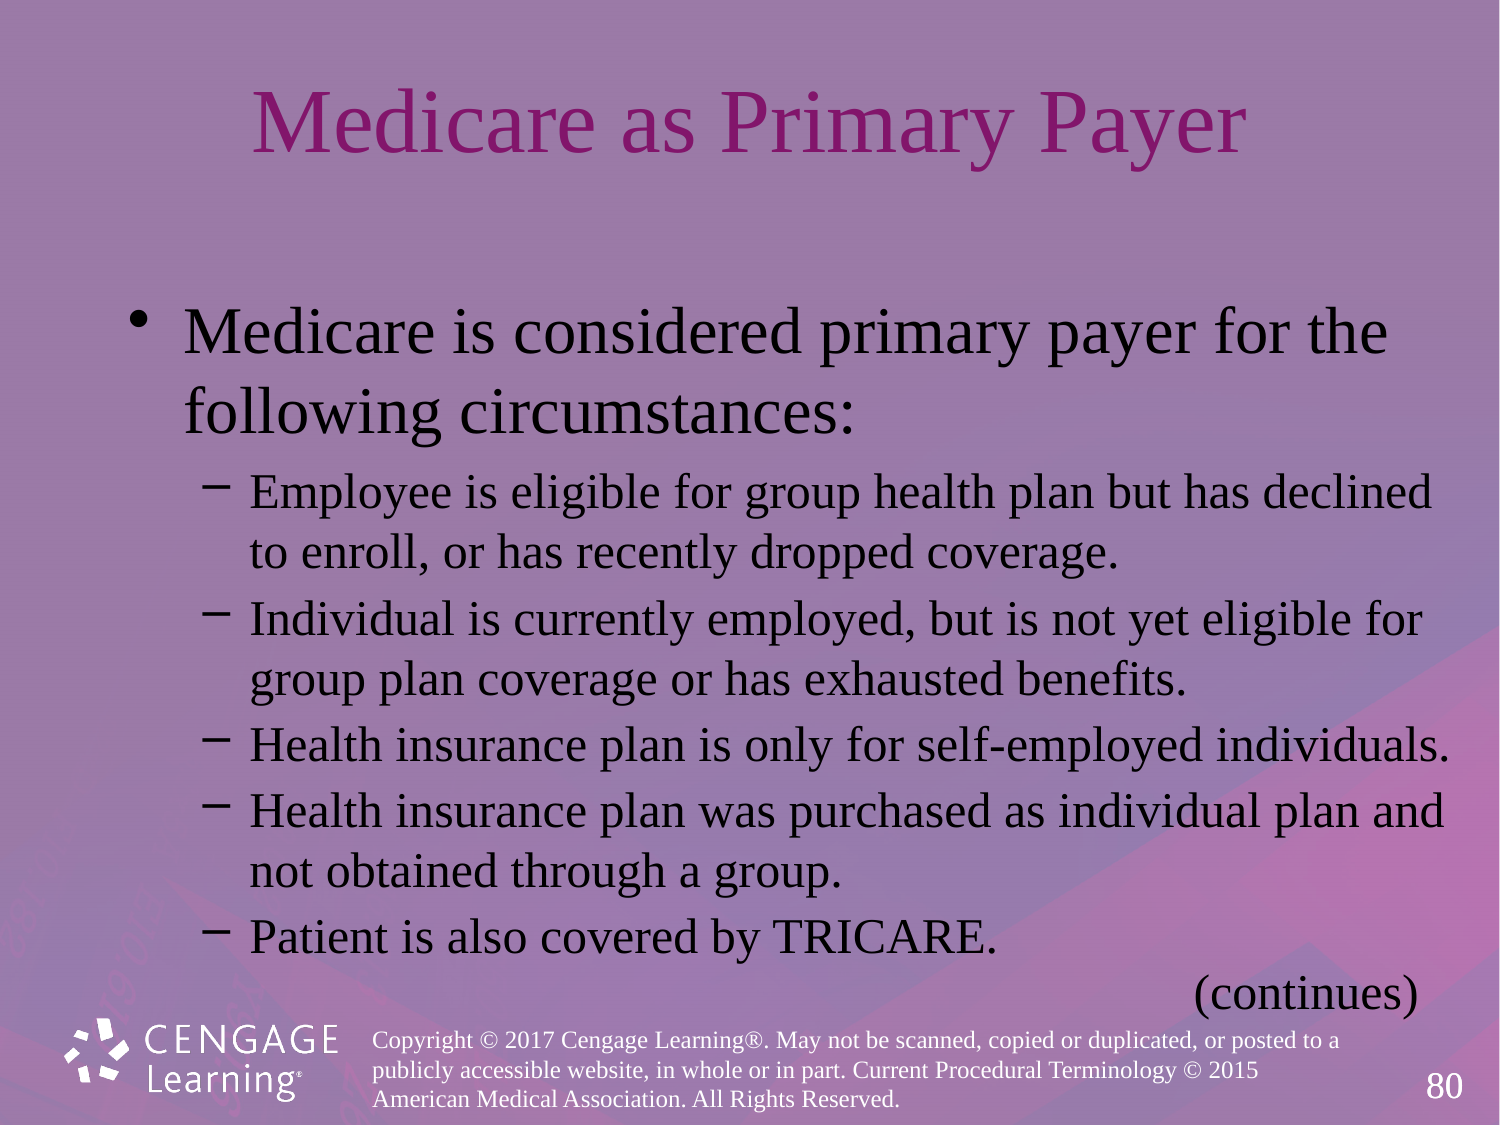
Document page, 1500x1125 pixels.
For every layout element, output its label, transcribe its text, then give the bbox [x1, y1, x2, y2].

picture [0, 0, 1500, 1125]
title Medicare as Primary Payer [112, 60, 1388, 278]
list Medicare is considered primary payer for the following circumstances: Employee is eligible for group health plan but has declined to enroll, or has recently dropped coverage. Individual is currently employed, but is not yet eligible for group plan coverage or has exhausted benefits. Health insurance plan is only for self-employed individuals. Health insurance plan was purchased as individual plan and not obtained through a group. Patient is also covered by TRICARE. [112, 278, 1471, 988]
text_box (continues) [1178, 952, 1435, 1027]
